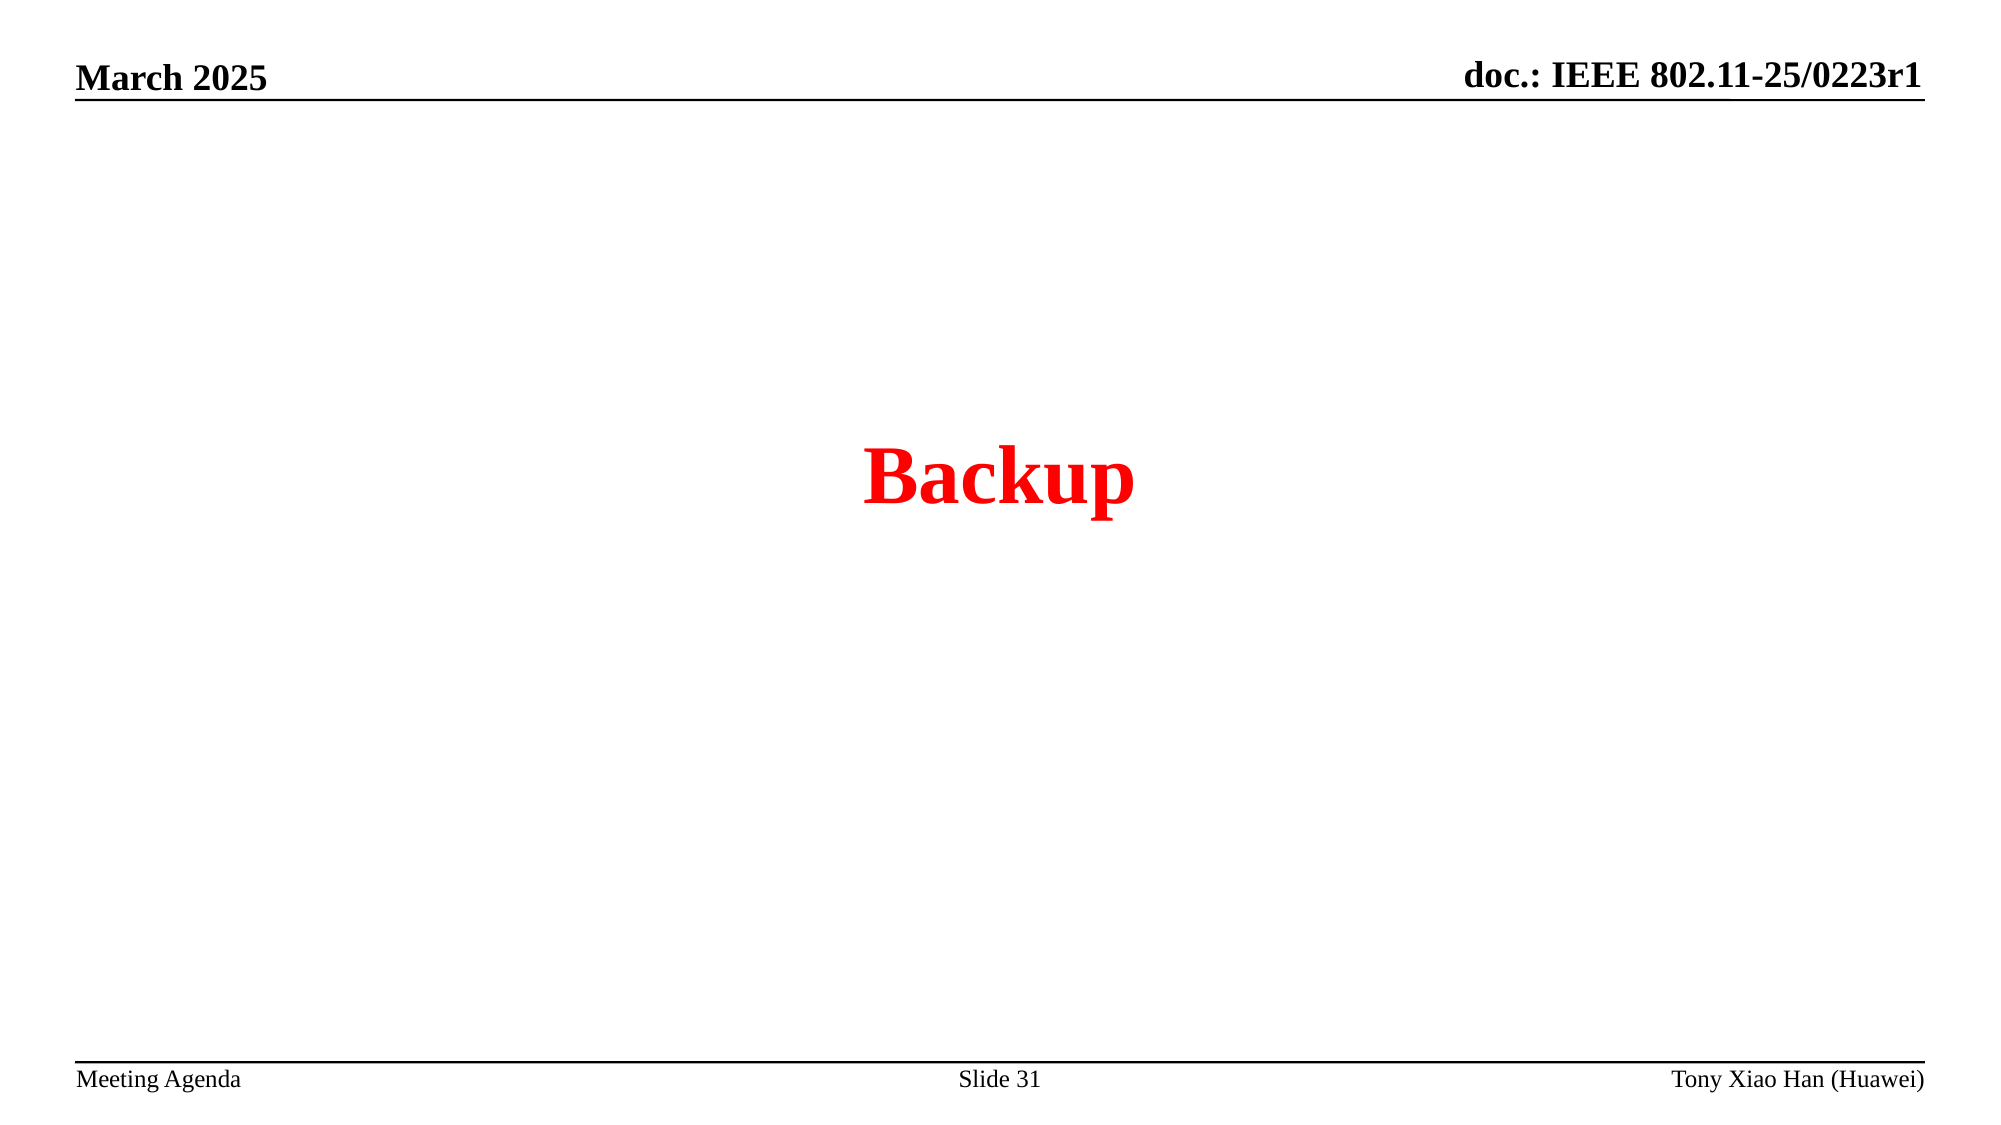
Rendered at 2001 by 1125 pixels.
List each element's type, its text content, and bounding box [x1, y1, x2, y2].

text_box Backup [331, 412, 1669, 950]
